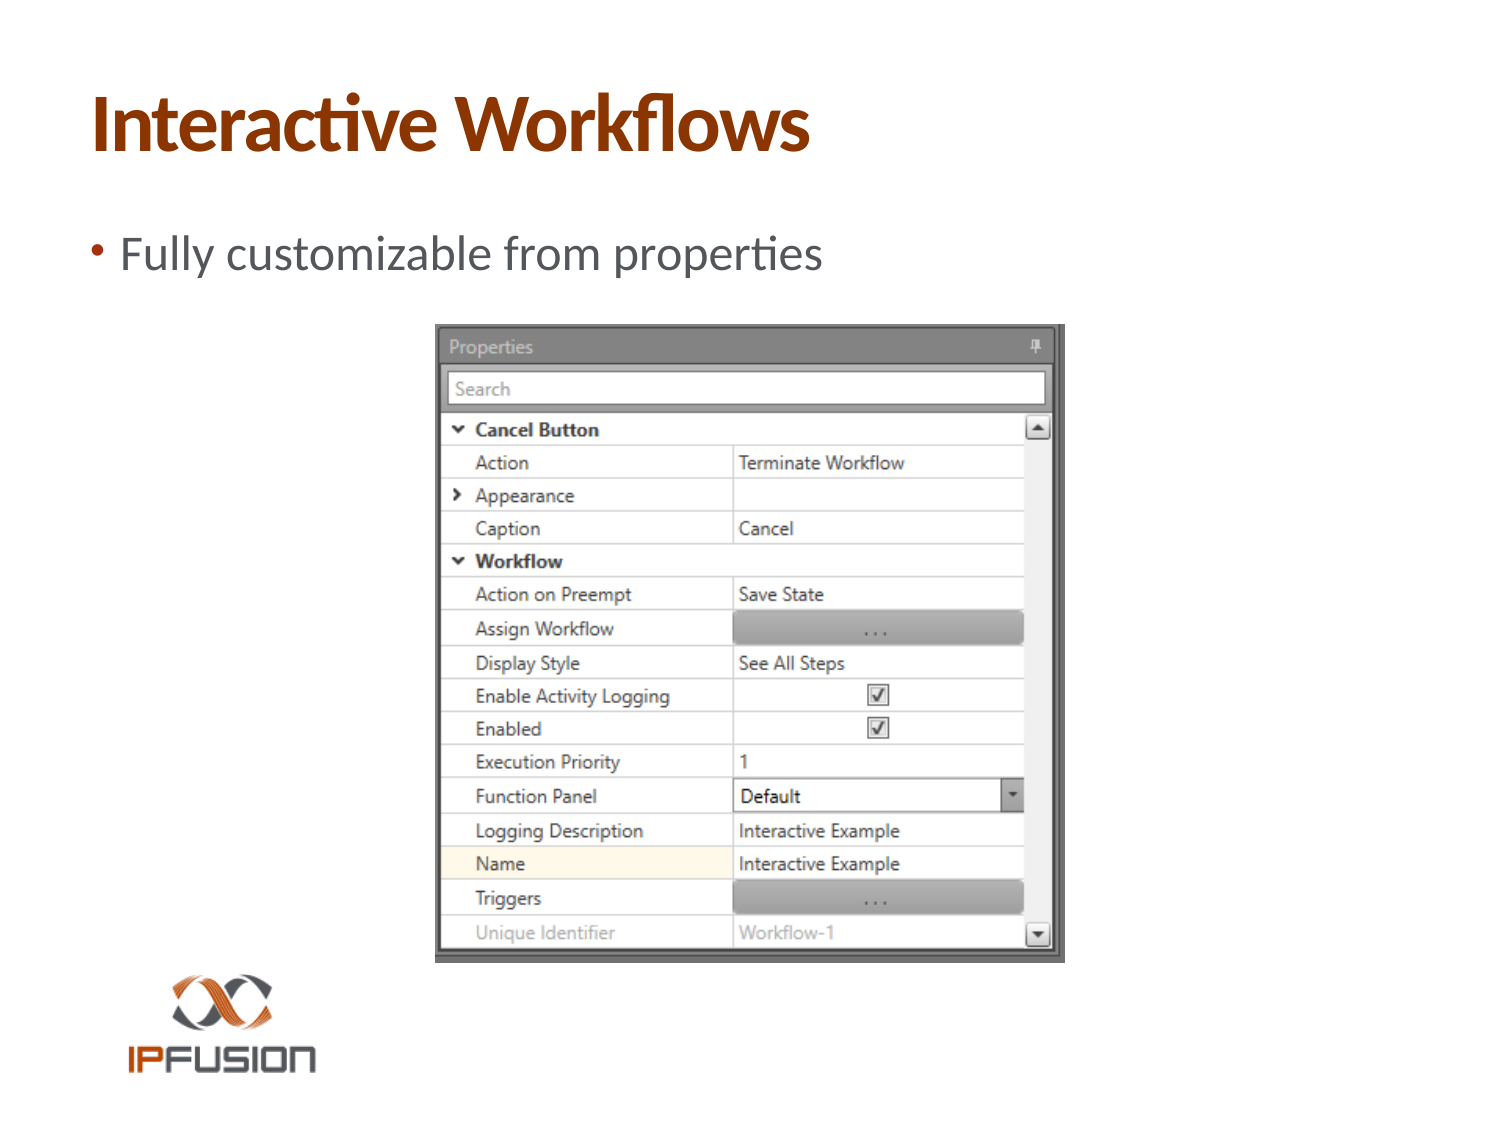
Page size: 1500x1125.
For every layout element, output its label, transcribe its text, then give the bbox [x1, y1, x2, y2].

picture [435, 324, 1065, 963]
title Interactive Workflows [75, 35, 1425, 200]
picture [112, 1050, 332, 1073]
list Fully customizable from properties [75, 212, 1425, 1050]
